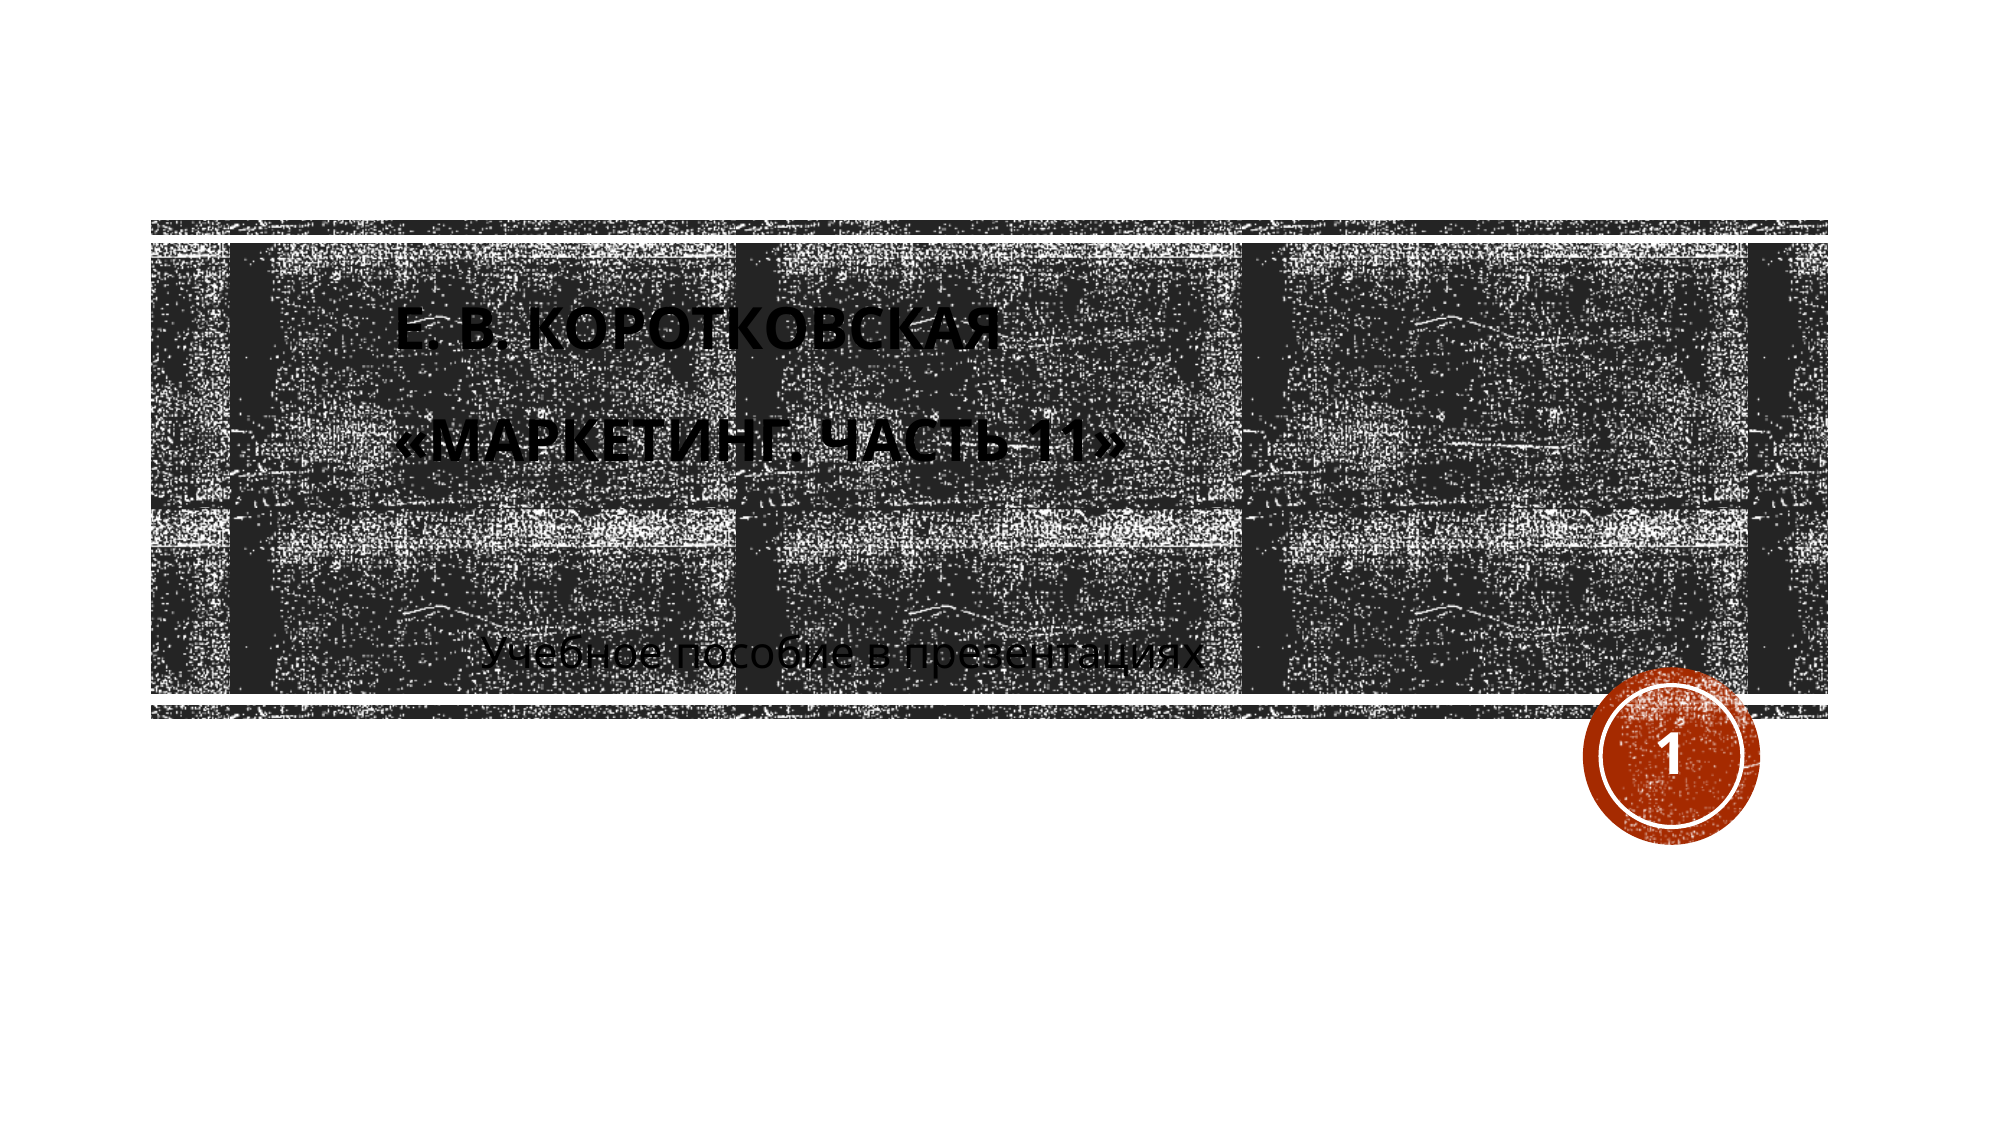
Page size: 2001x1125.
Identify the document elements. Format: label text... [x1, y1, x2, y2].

subtitle Учебное пособие в презентациях [465, 623, 1535, 793]
slide_number 1 [1573, 703, 1770, 809]
title Е. В. Коротковская «Маркетинг. Часть 11» [378, 239, 1469, 538]
